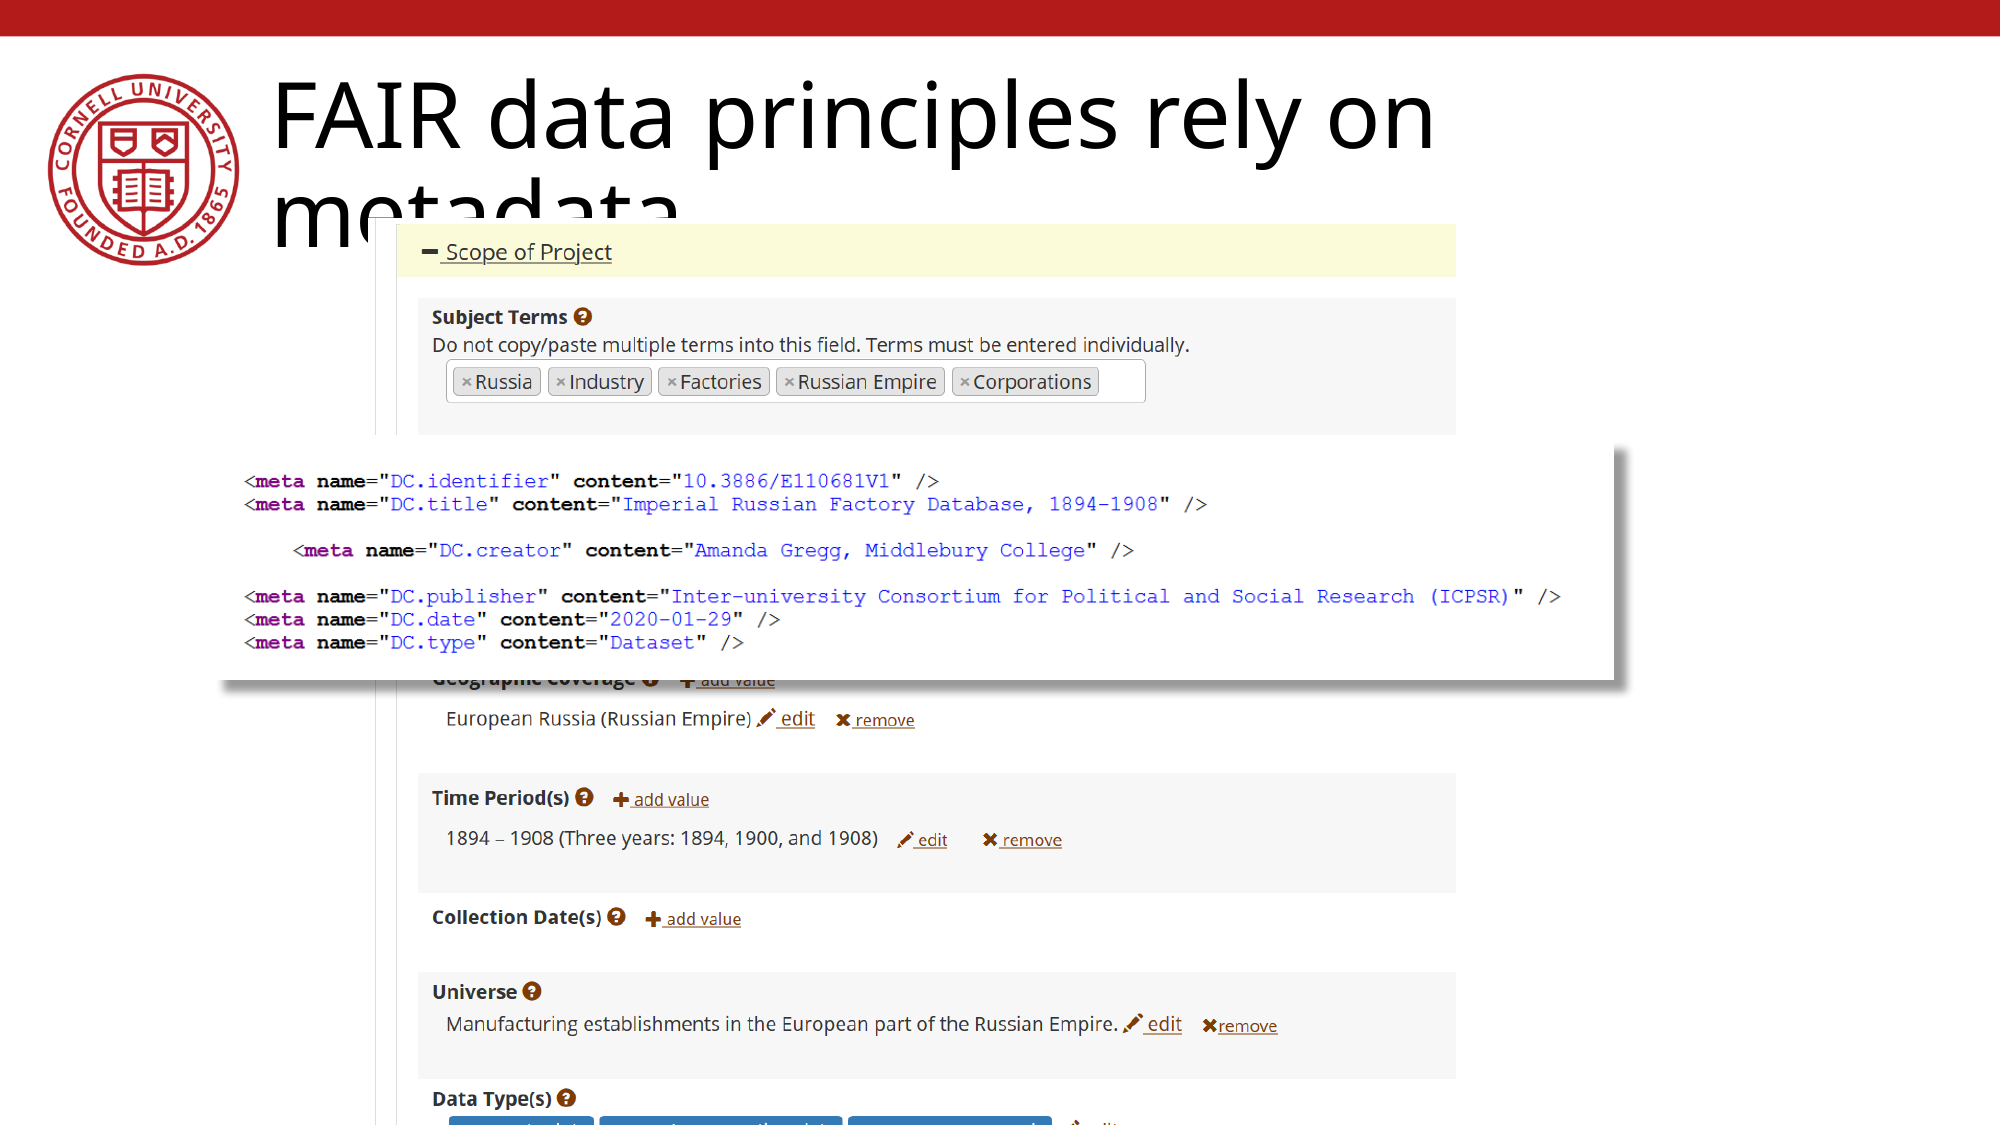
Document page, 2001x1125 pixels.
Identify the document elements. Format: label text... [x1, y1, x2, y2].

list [368, 218, 1456, 435]
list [368, 680, 1456, 1125]
picture [39, 65, 255, 274]
title FAIR data principles rely on metadata [255, 59, 1860, 278]
picture [209, 435, 1614, 680]
